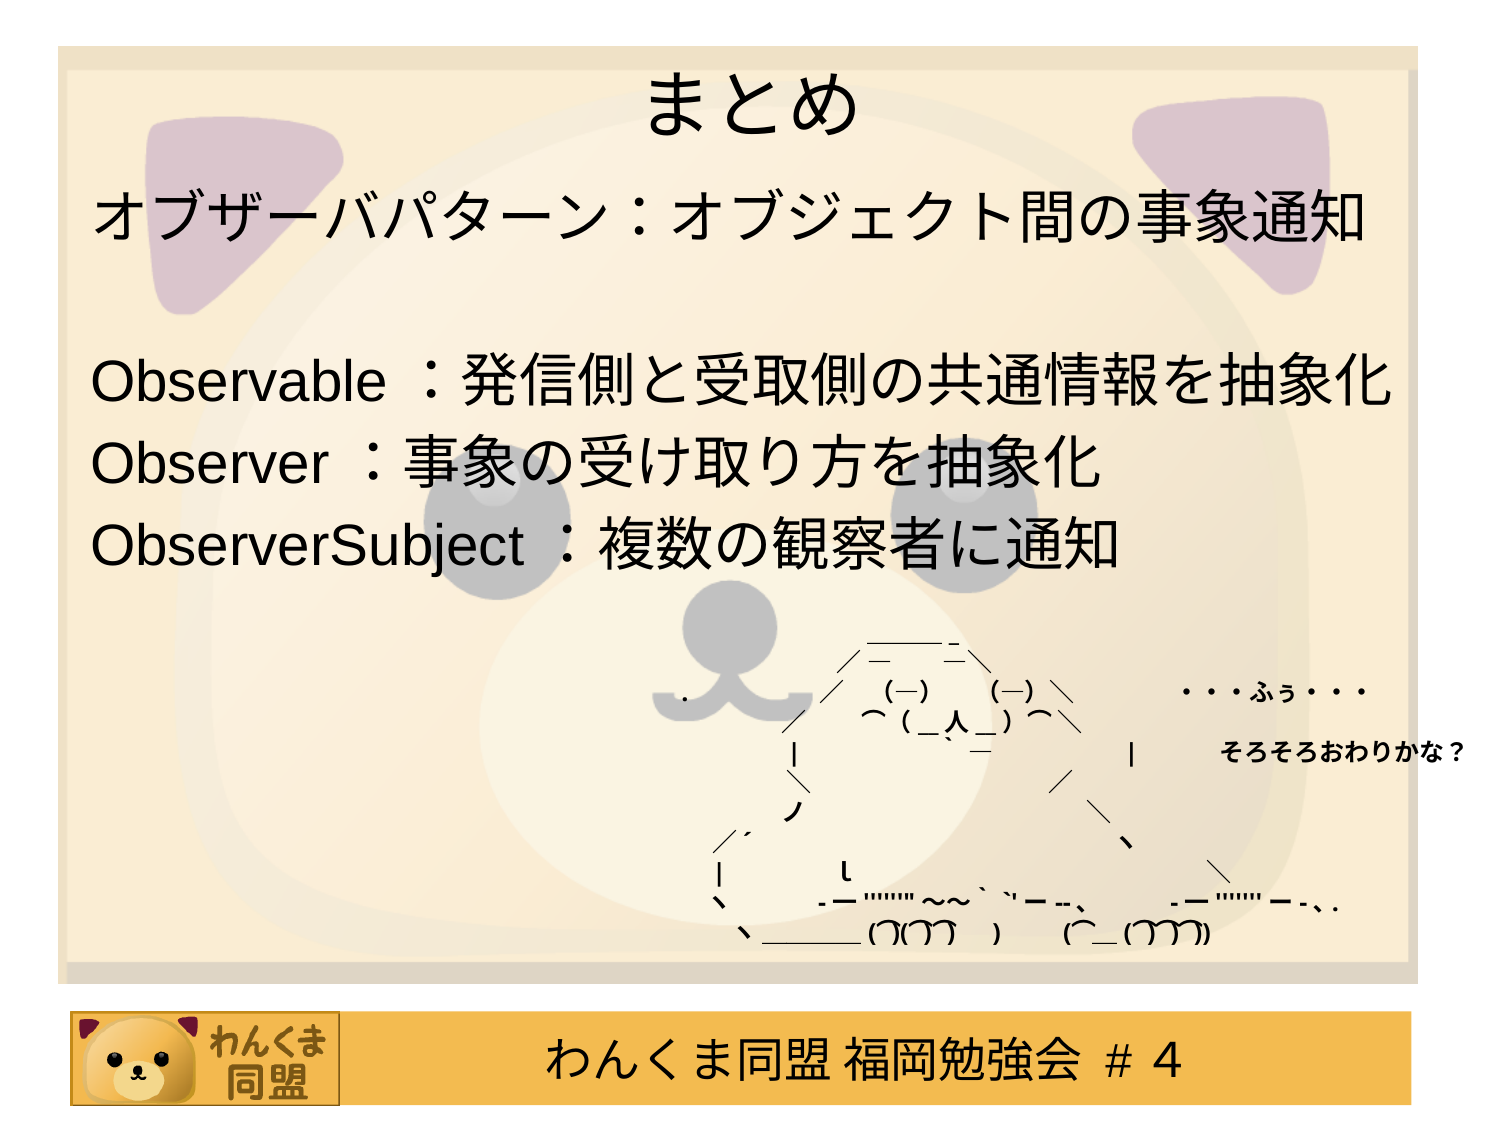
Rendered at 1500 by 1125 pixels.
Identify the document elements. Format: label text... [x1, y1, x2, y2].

text_box ＿＿＿_ ／ ― ―＼ . ／ （―） （―）＼ ・・・ふぅ・・・ ／ ⌒（__人__）⌒ ＼ | ｀ ― | そろそろおわりかな？ ＼ ／ ノ ＼ ／´ ヽ | ｌ ＼ ヽ -一''''''"～～｀`'ー--､ -一'''''''ー-､. ヽ ＿＿＿＿(⌒)(⌒)⌒) ) (⌒＿(⌒)⌒)⌒)) [666, 609, 1500, 984]
list オブザーバパターン：オブジェクト間の事象通知 Observable：発信側と受取側の共通情報を抽象化 Observer：事象の受け取り方を抽象化 ObserverSubject：複数の観察者に通知 [74, 172, 1426, 1006]
picture [58, 46, 1418, 984]
title まとめ [74, 44, 1426, 162]
picture [70, 1011, 340, 1106]
